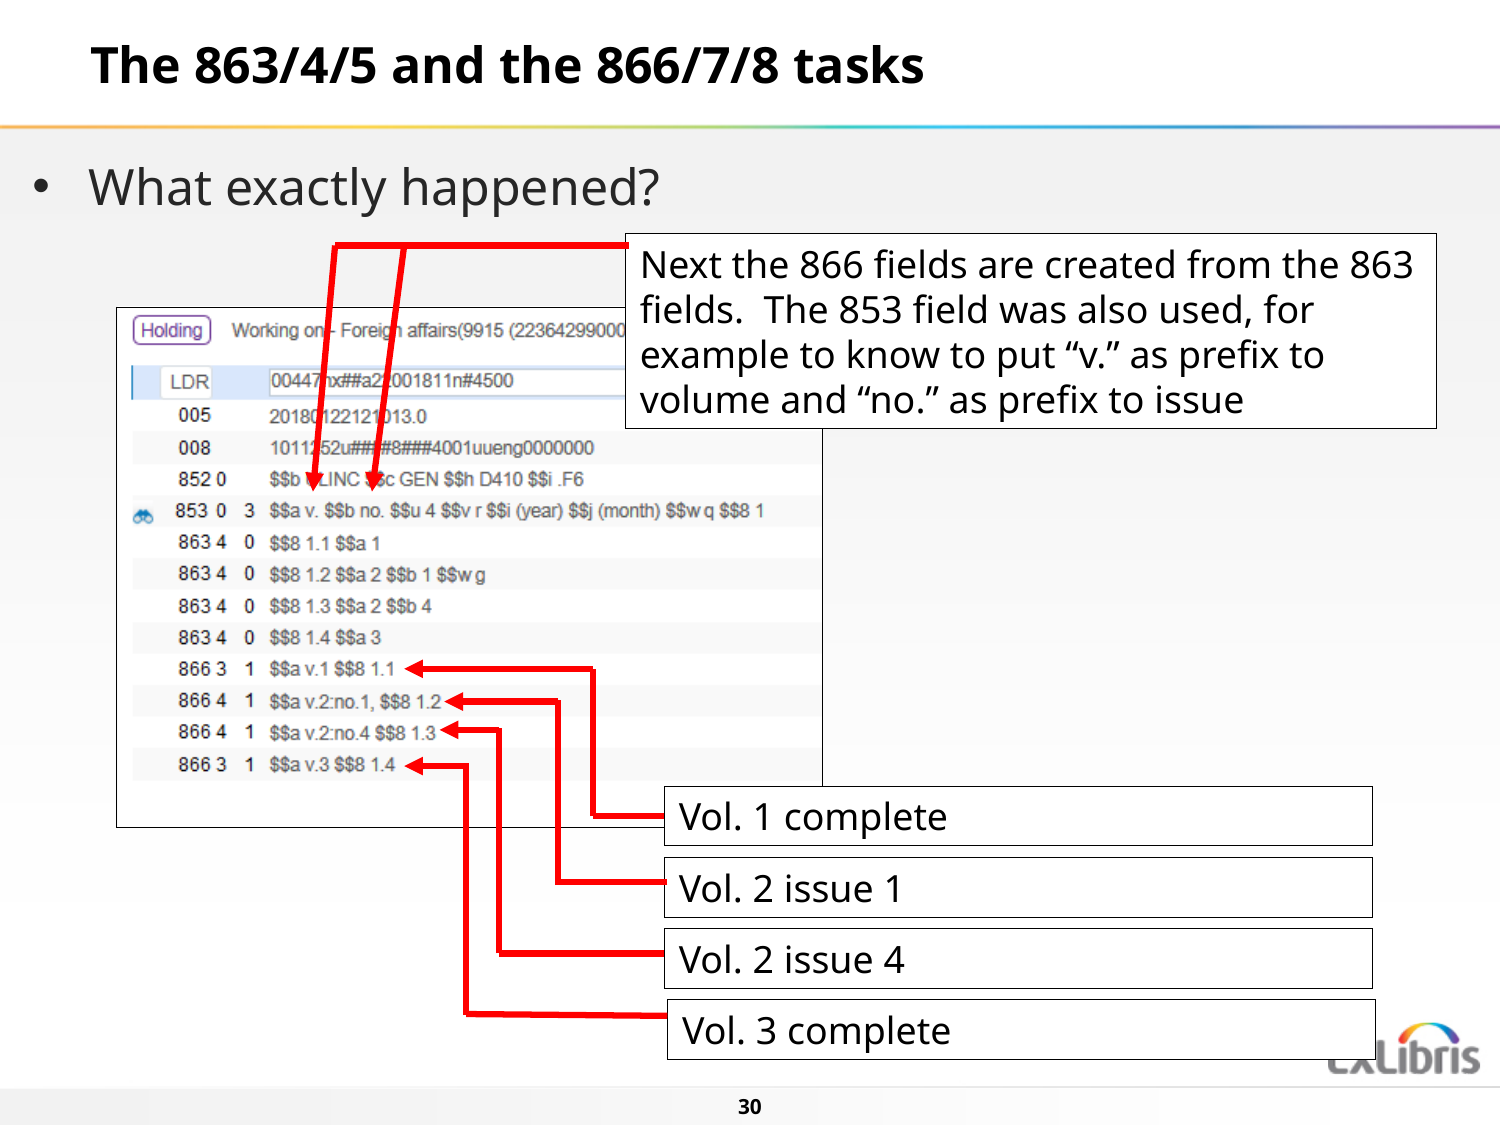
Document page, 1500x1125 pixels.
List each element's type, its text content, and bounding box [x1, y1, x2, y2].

text_box Next the 866 fields are created from the 863 fields. The 853 field was also used, for example to know to put “v.” as prefix to volume and “no.” as prefix to issue [625, 233, 1437, 429]
list What exactly happened? [17, 148, 1471, 291]
text_box The 863/4/5 and the 866/7/8 tasks [74, 19, 1425, 108]
picture [0, 0, 1500, 1125]
text_box Vol. 3 complete [667, 999, 1376, 1060]
text_box Vol. 2 issue 1 [664, 857, 1373, 918]
text_box Vol. 2 issue 4 [664, 928, 1373, 989]
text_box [371, 254, 405, 492]
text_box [312, 245, 336, 492]
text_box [470, 1013, 668, 1017]
text_box Vol. 1 complete [664, 786, 1373, 846]
